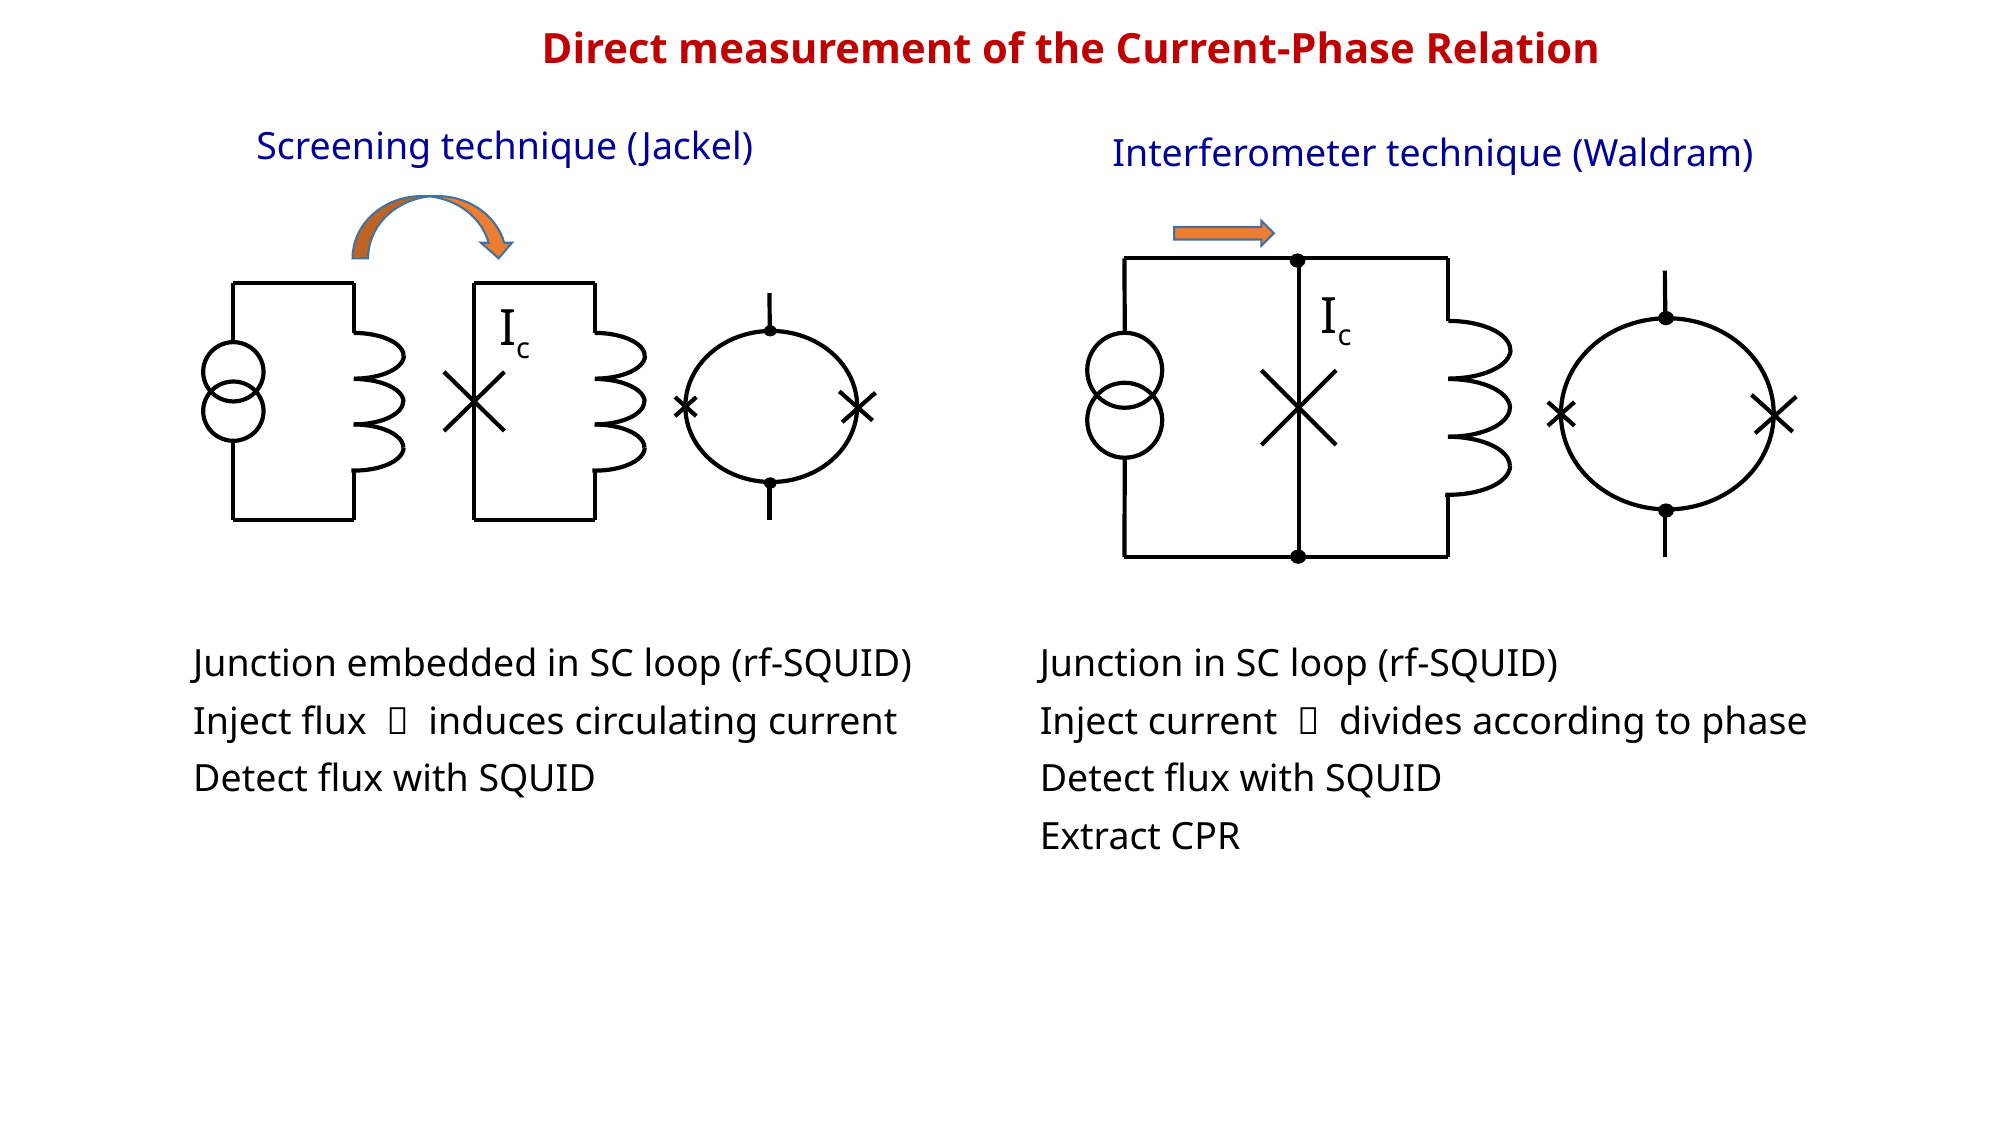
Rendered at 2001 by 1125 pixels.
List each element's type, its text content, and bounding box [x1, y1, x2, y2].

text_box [1547, 270, 1797, 558]
text_box Junction embedded in SC loop (rf-SQUID) Inject flux  induces circulating current Detect flux with SQUID [178, 631, 975, 807]
text_box [1086, 381, 1164, 459]
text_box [1261, 370, 1337, 446]
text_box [1298, 258, 1511, 557]
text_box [203, 282, 876, 520]
text_box Junction in SC loop (rf-SQUID) Inject current  divides according to phase Detect flux with SQUID Extract CPR [1025, 631, 1897, 864]
text_box [1086, 331, 1164, 395]
text_box Interferometer technique (Waldram) [1097, 121, 1770, 182]
text_box [1289, 252, 1306, 258]
text_box [1289, 557, 1308, 565]
text_box [1173, 218, 1276, 249]
text_box [351, 194, 515, 260]
text_box Screening technique (Jackel) [241, 114, 769, 174]
text_box [1288, 259, 1298, 269]
text_box [1289, 548, 1298, 556]
text_box Direct measurement of the Current-Phase Relation [389, 14, 1752, 80]
